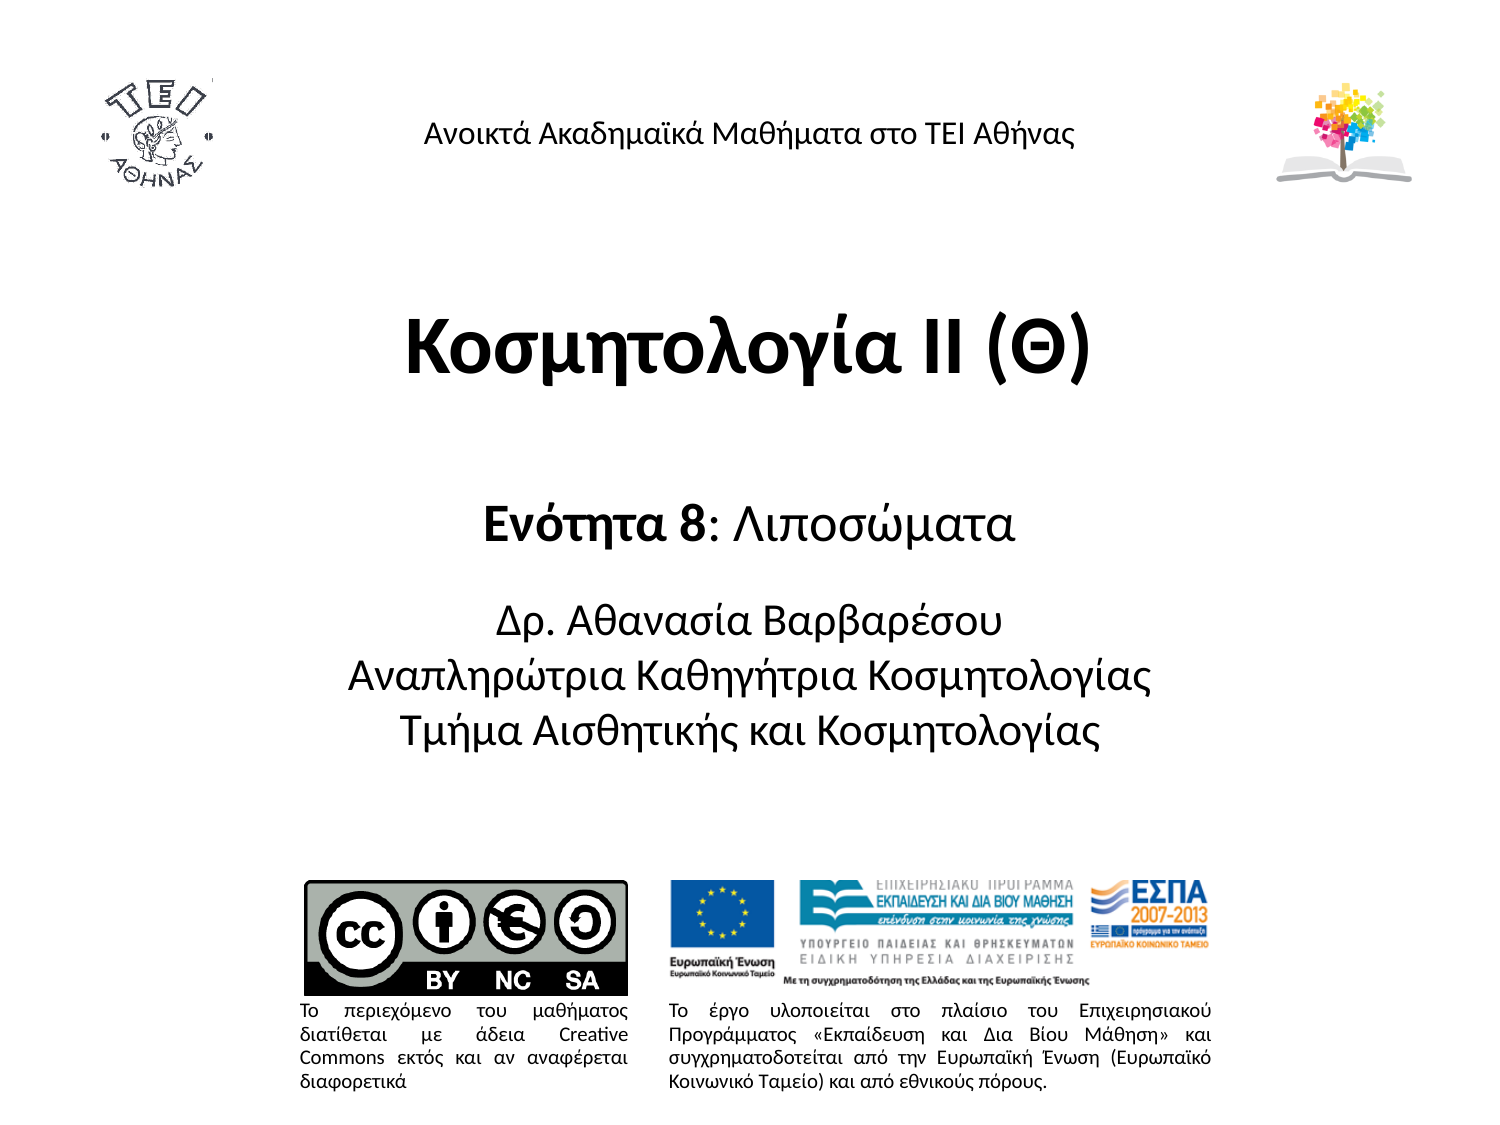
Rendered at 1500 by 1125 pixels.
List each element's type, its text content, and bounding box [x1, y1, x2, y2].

picture [100, 77, 213, 193]
picture [663, 880, 1214, 996]
picture [303, 880, 628, 996]
picture [1273, 77, 1414, 185]
title Κοσμητολογία ΙΙ (Θ) [112, 219, 1388, 461]
subtitle Ενότητα 8: Λιποσώματα Δρ. Αθανασία Βαρβαρέσου Αναπληρώτρια Καθηγήτρια Κοσμητολογίας Τμήμα Αισθητικής και Κοσμητολογίας [0, 479, 1500, 823]
table_header Το έργο υλοποιείται στο πλαίσιο του Επιχειρησιακού Προγράμματος «Εκπαίδευση και Δια Βίου Μάθηση» και συγχρηματοδοτείται από την Ευρωπαϊκή Ένωση (Ευρωπαϊκό Κοινωνικό Ταμείο) και από εθνικούς πόρους. [640, 999, 1223, 1125]
text_box Ανοικτά Ακαδημαϊκά Μαθήματα στο ΤΕΙ Αθήνας [217, 103, 1268, 159]
table_header Το περιεχόμενο του μαθήματος διατίθεται με άδεια Creative Commons εκτός και αν αναφέρεται διαφορετικά [289, 999, 640, 1125]
